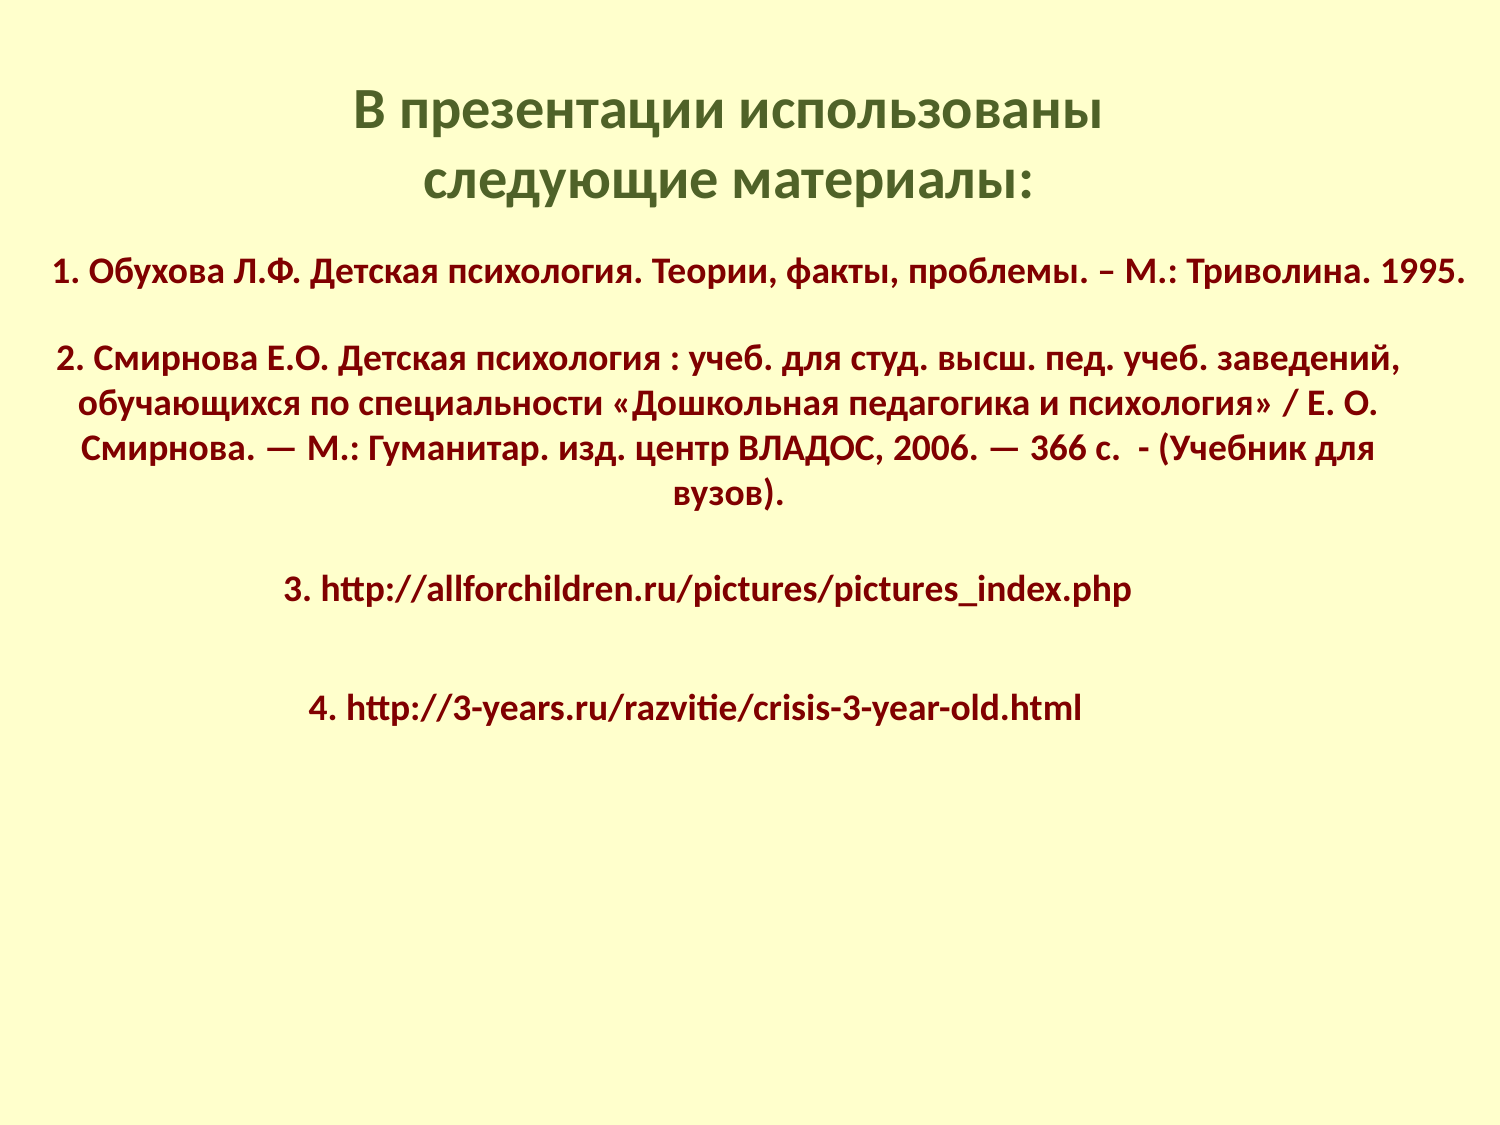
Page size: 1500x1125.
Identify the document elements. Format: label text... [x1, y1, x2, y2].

text_box 2. Смирнова Е.О. Детская психология : учеб. для студ. высш. пед. учеб. заведений, обучающихся по специальности «Дошкольная педагогика и психология» / Е. О. Смирнова. — М.: Гуманитар. изд. центр ВЛАДОС, 2006. — 366 с. - (Учебник для вузов). [20, 325, 1438, 521]
text_box 1. Обухова Л.Ф. Детская психология. Теории, факты, проблемы. – М.: Триволина. 1995. [36, 238, 1483, 299]
text_box В презентации использованы следующие материалы: [337, 62, 1121, 218]
text_box 3. http://allforchildren.ru/pictures/pictures_index.php [263, 556, 1152, 617]
text_box 4. http://3-years.ru/razvitie/crisis-3-year-old.html [293, 675, 1099, 736]
